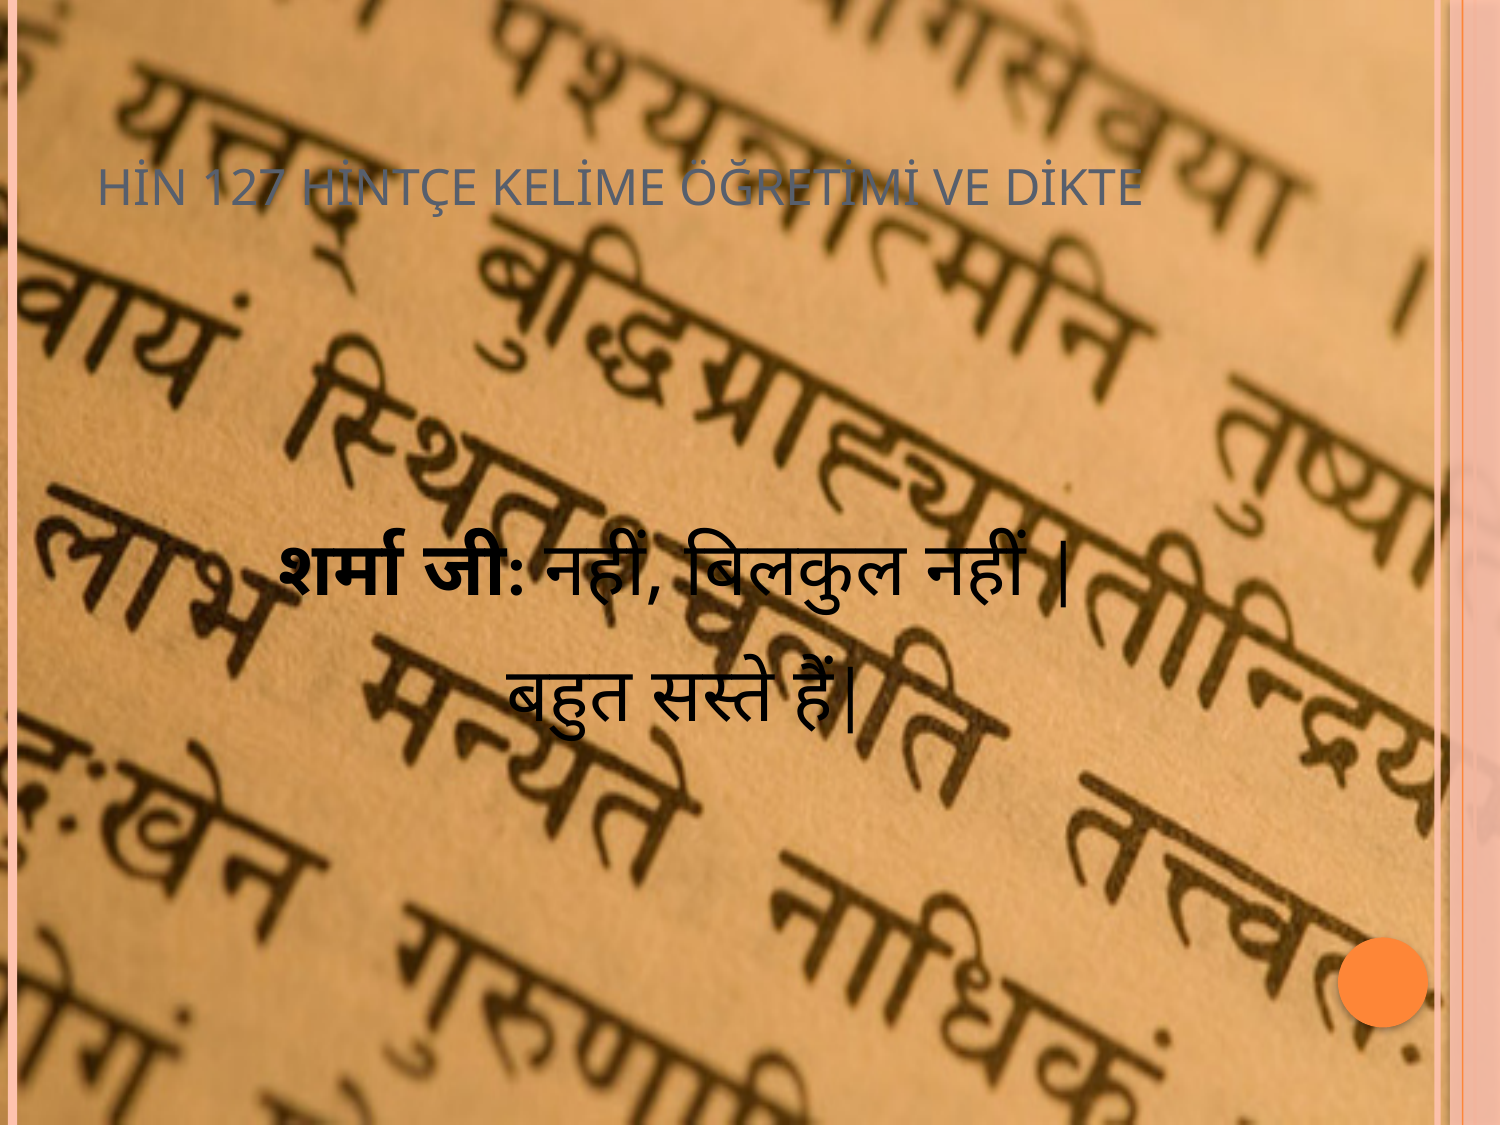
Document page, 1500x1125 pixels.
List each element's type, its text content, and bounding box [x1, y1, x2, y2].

picture [0, 0, 7, 1125]
title HİN 127 HİNTÇE KELİME ÖĞRETİMİ VE DİKTE [82, 35, 1307, 223]
picture [1441, 0, 1449, 1125]
picture [18, 0, 1434, 1125]
list शर्मा जी: नहीं, बिलकुल नहीं | बहुत सस्ते हैं| [75, 262, 1300, 1062]
